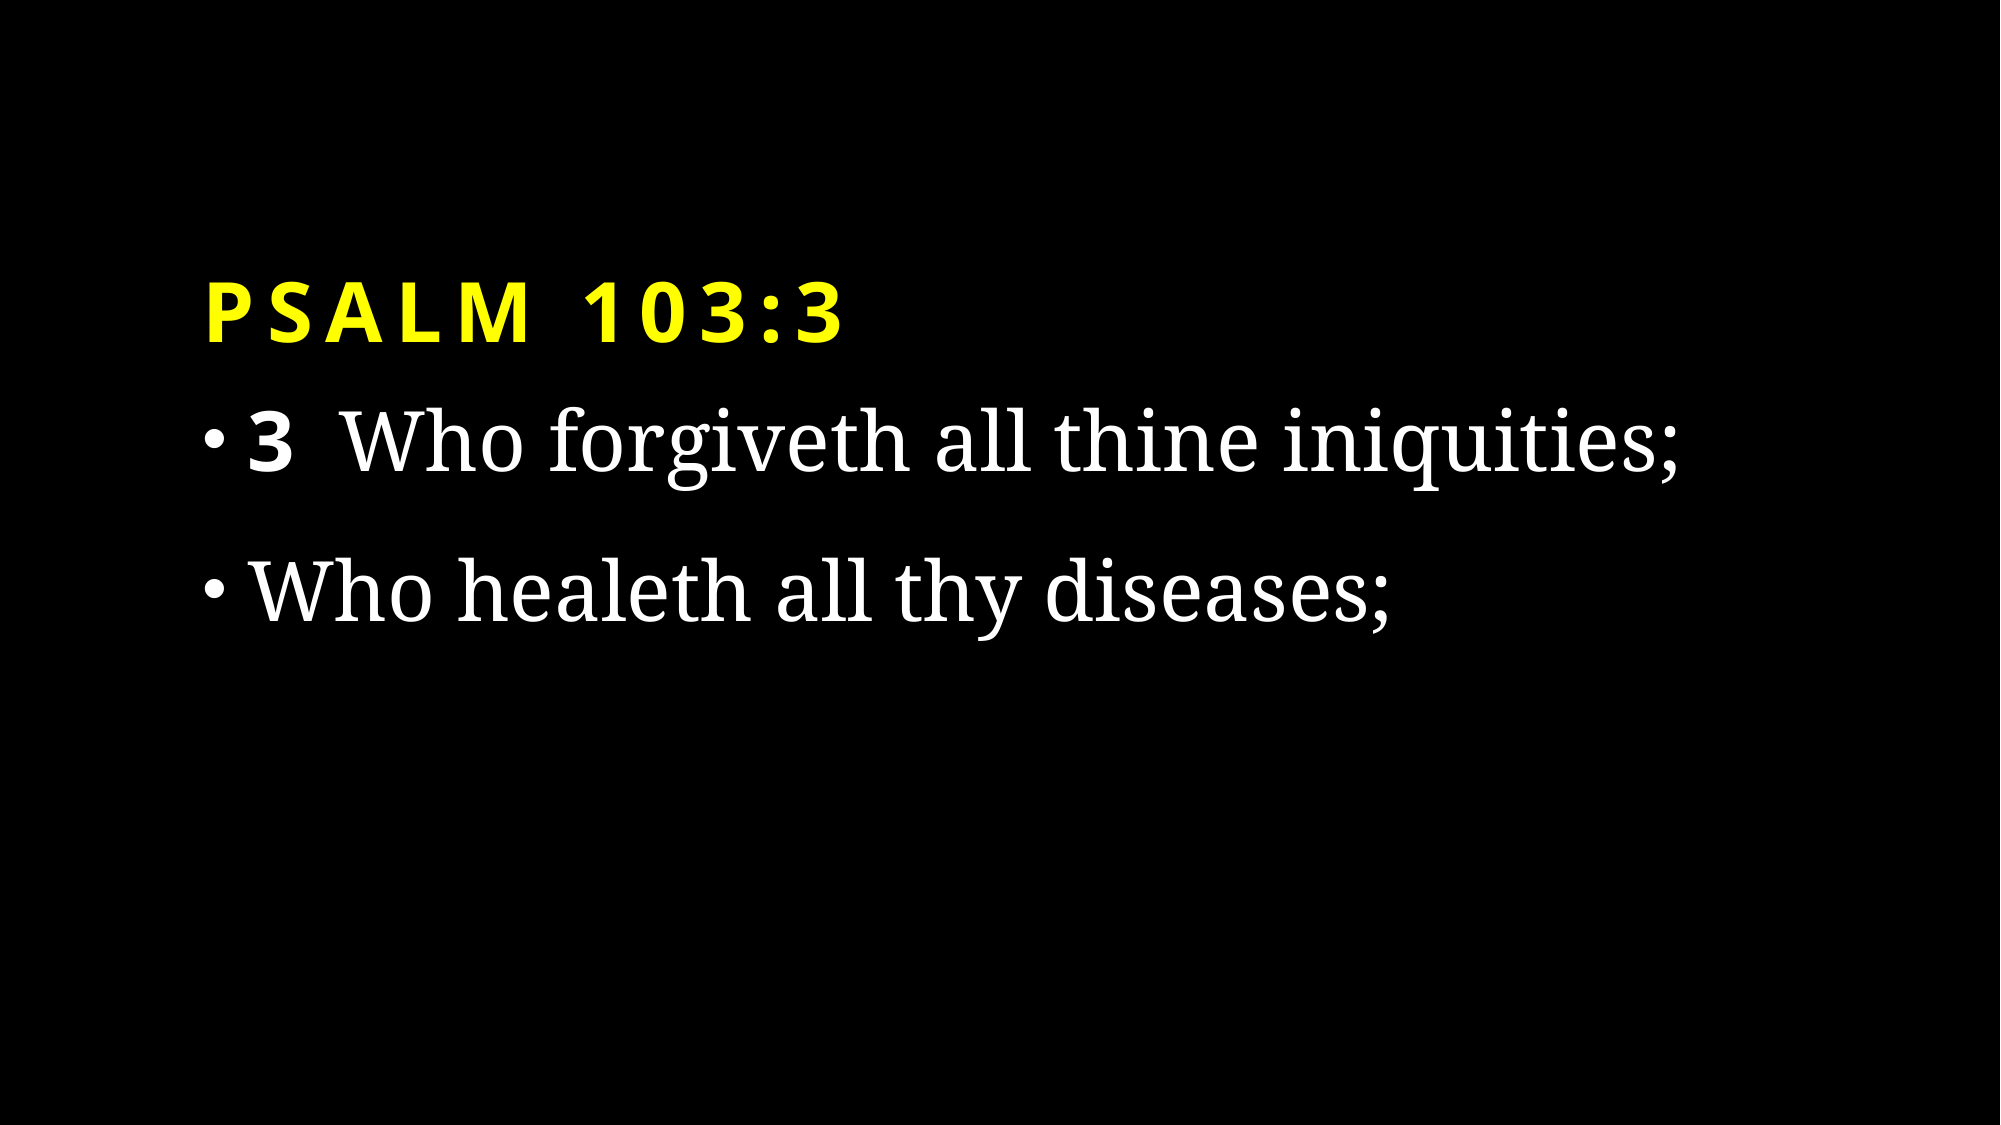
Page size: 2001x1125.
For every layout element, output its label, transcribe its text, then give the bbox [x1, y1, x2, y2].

title Psalm 103:3 [187, 143, 1642, 350]
list 3 Who forgiveth all thine iniquities; Who healeth all thy diseases; [187, 350, 1761, 929]
